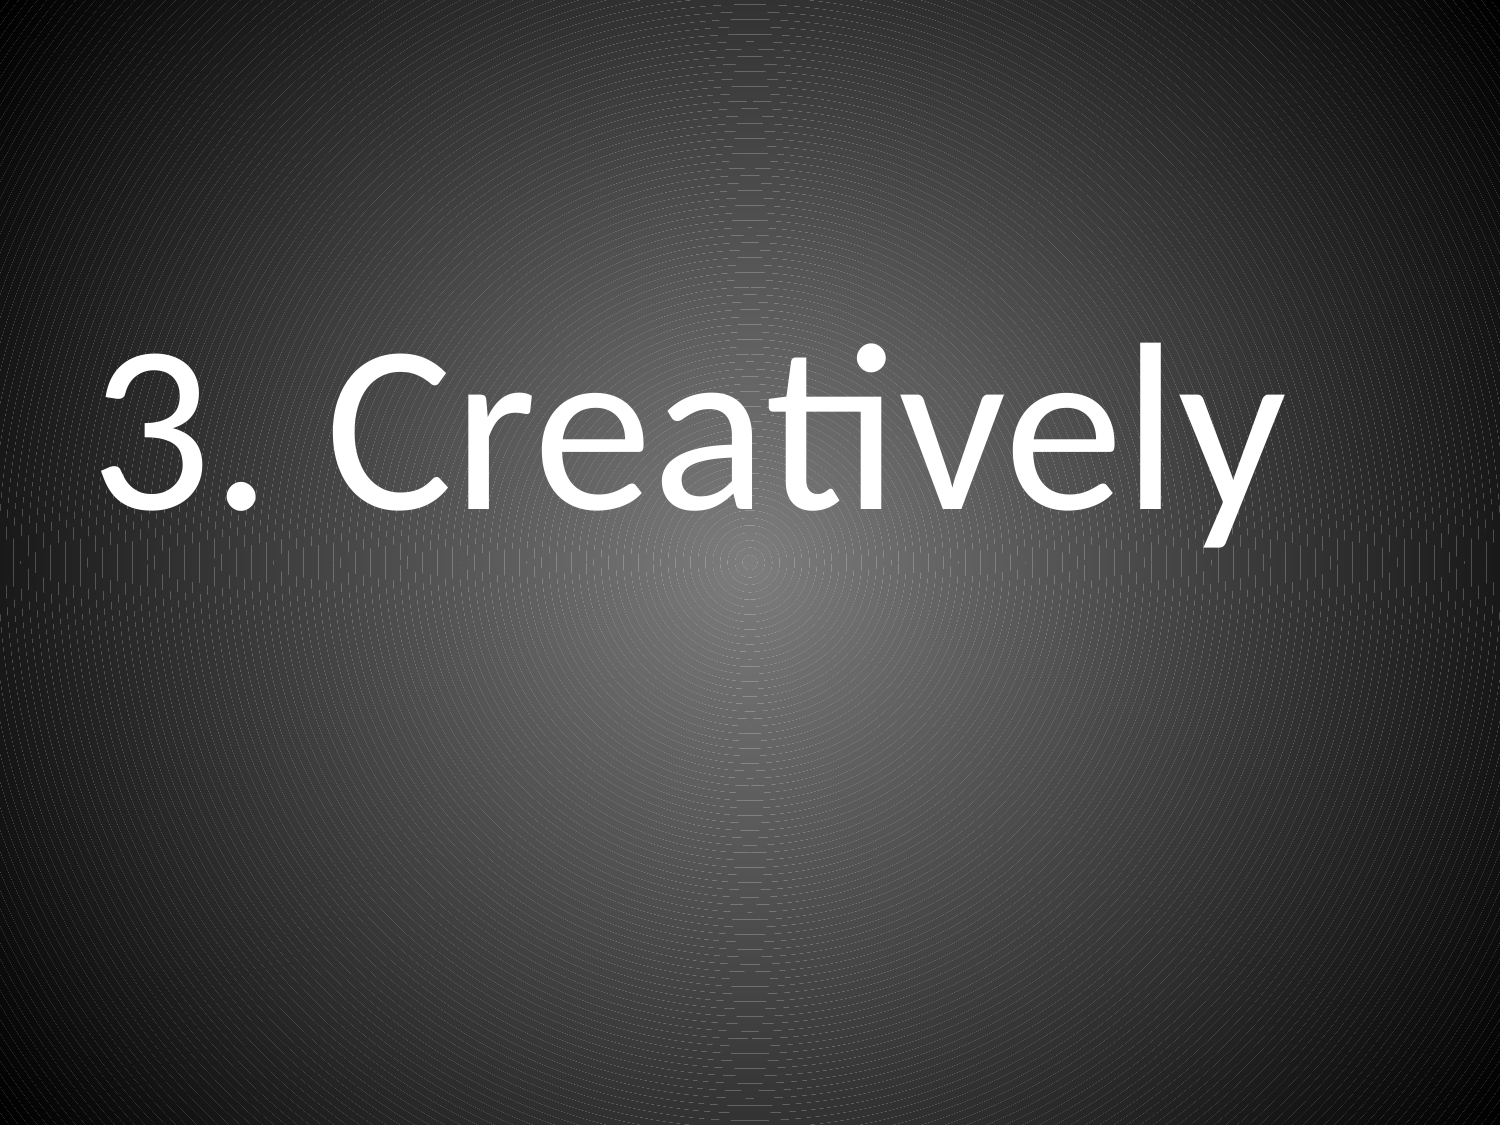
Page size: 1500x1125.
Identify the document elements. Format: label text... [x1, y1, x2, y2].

list 3. Creatively [75, 262, 1425, 1005]
